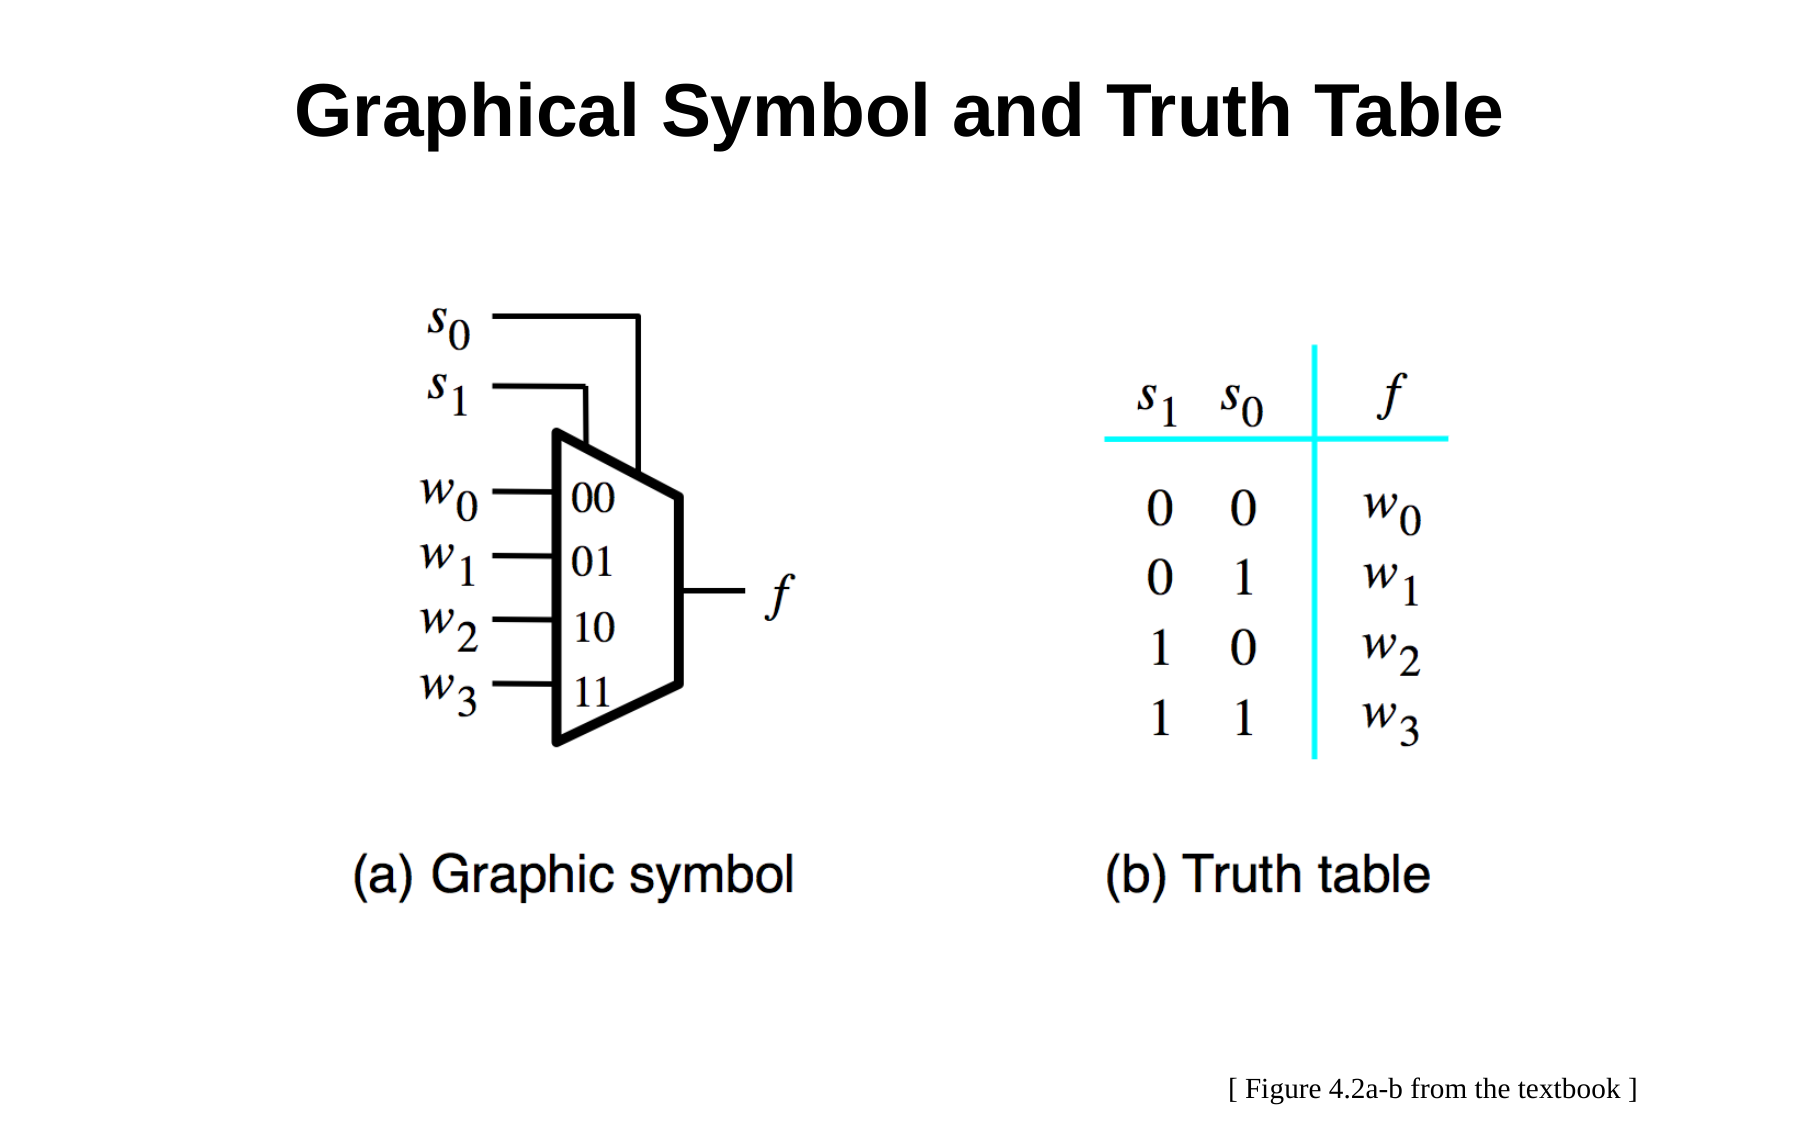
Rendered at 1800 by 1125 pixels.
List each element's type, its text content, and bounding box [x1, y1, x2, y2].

text_box [ Figure 4.2a-b from the textbook ] [1213, 1062, 1654, 1113]
picture [324, 274, 1466, 935]
title Graphical Symbol and Truth Table [0, 50, 1800, 163]
